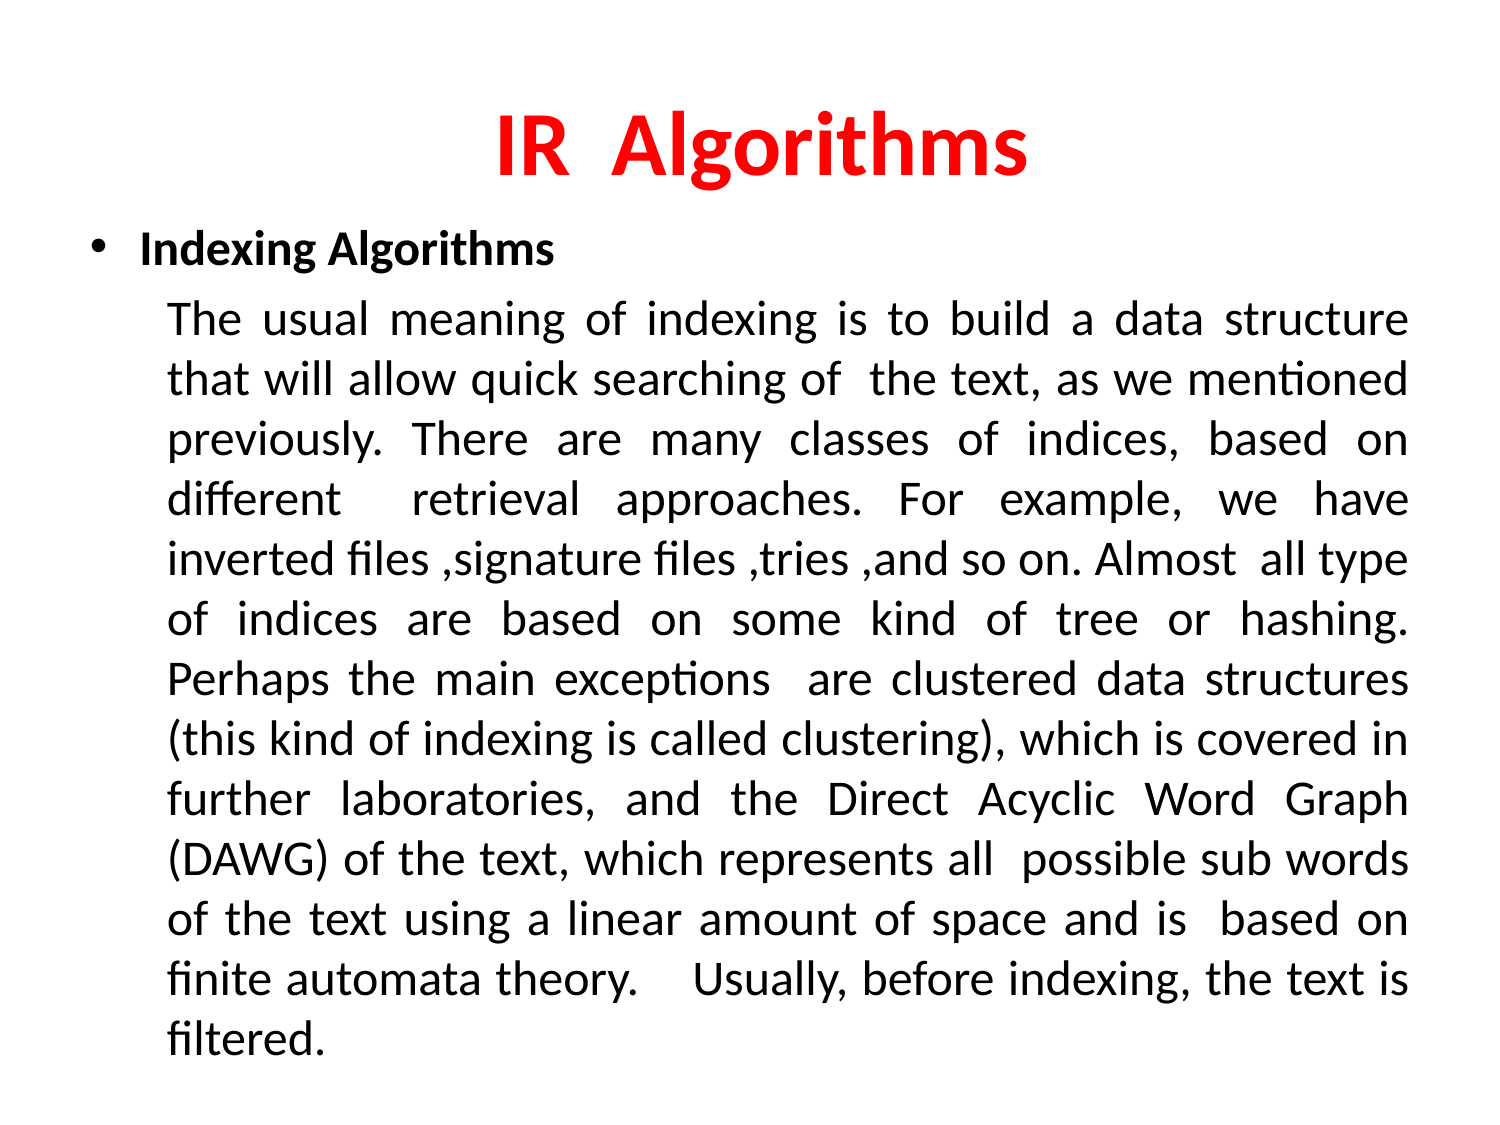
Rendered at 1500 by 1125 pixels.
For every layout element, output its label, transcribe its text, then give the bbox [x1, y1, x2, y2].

title IR Algorithms [75, 45, 1425, 208]
text_box Indexing Algorithms The usual meaning of indexing is to build a data structure that will allow quick searching of the text, as we mentioned previously. There are many classes of indices, based on different retrieval approaches. For example, we have inverted files ,signature files ,tries ,and so on. Almost all type of indices are based on some kind of tree or hashing. Perhaps the main exceptions are clustered data structures (this kind of indexing is called clustering), which is covered in further laboratories, and the Direct Acyclic Word Graph (DAWG) of the text, which represents all possible sub words of the text using a linear amount of space and is based on finite automata theory. Usually, before indexing, the text is filtered. [74, 208, 1425, 1094]
